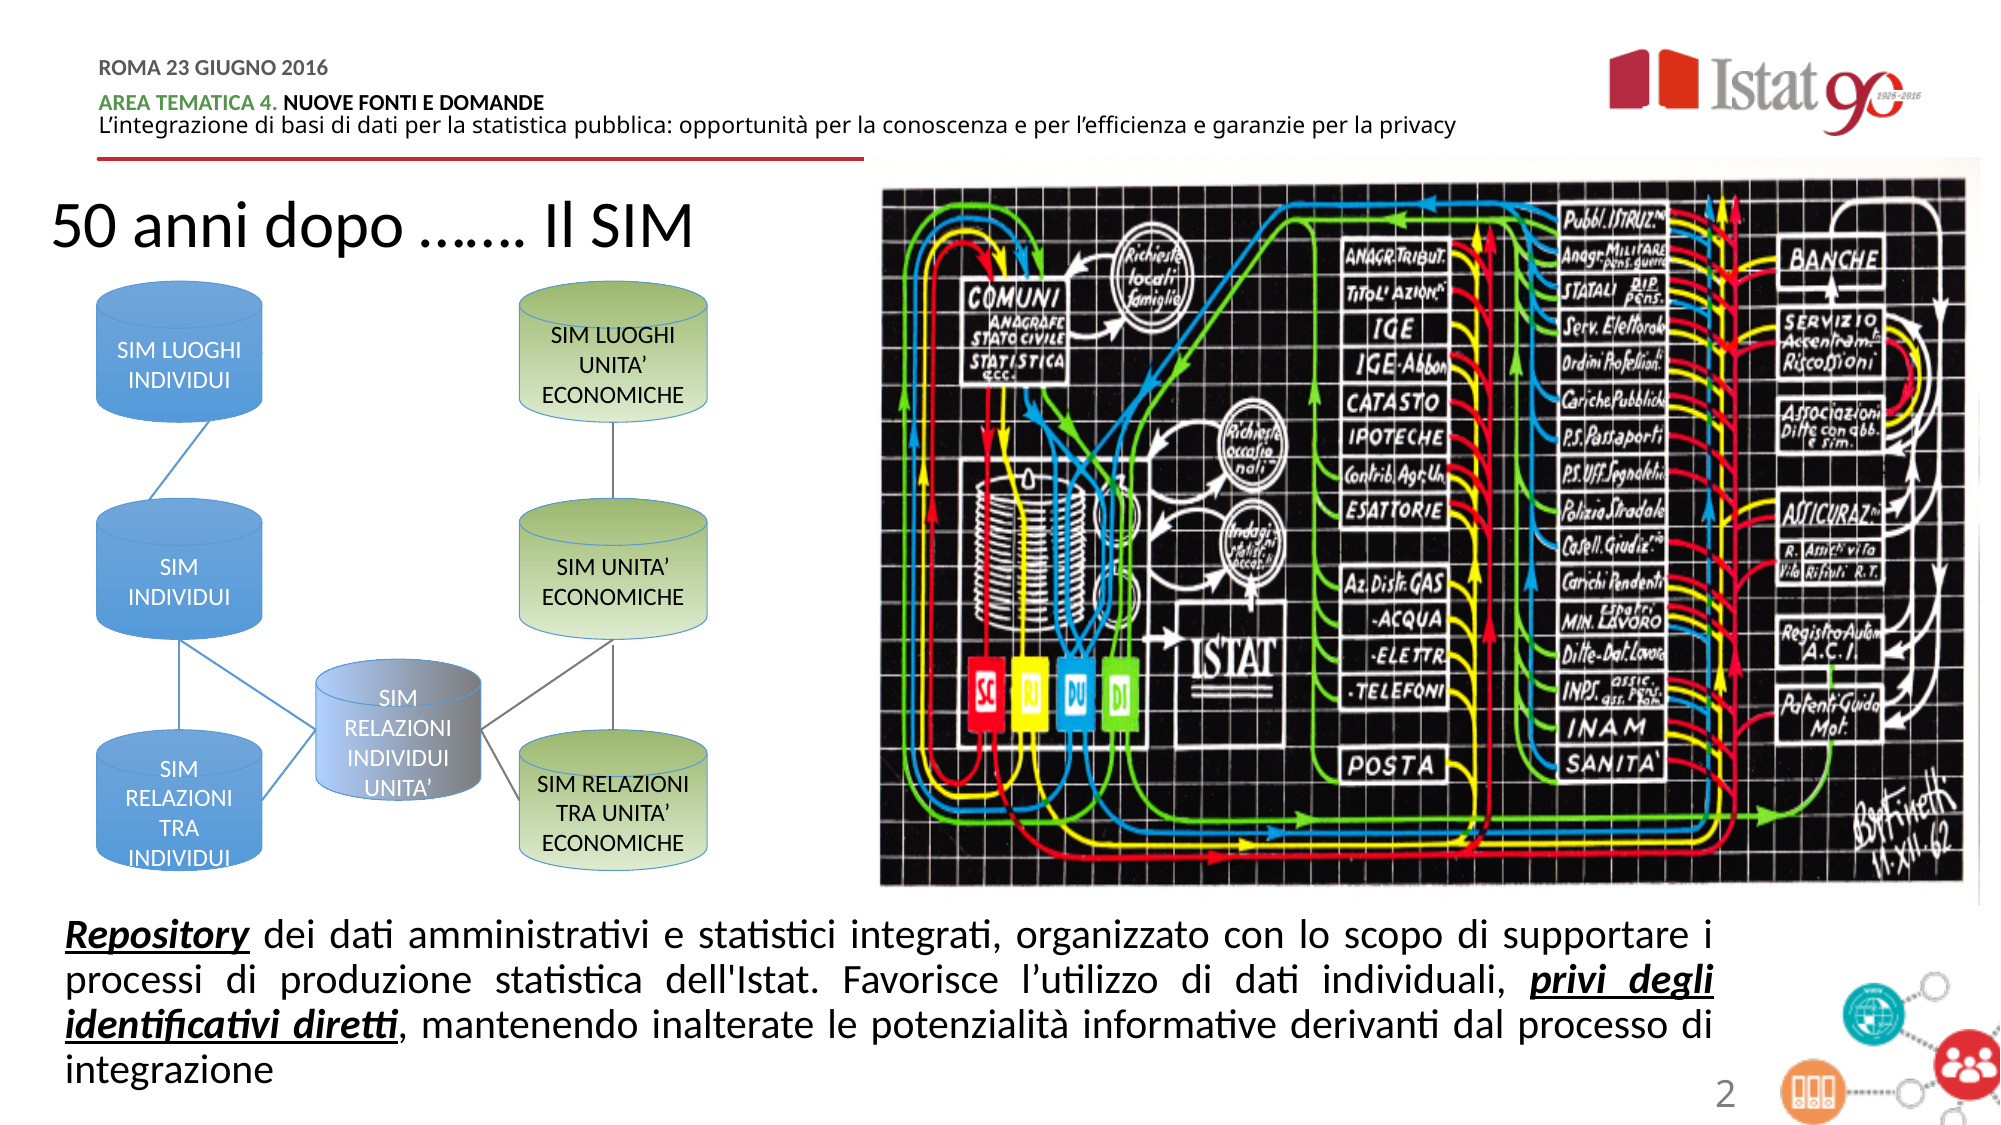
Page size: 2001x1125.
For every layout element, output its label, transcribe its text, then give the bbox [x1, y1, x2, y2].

title 50 anni dopo ……. Il SIM [50, 180, 827, 303]
picture [864, 29, 1980, 905]
text_box Repository dei dati amministrativi e statistici integrati, organizzato con lo scopo di supportare i processi di produzione statistica dell'Istat. Favorisce l’utilizzo di dati individuali, privi degli identificativi diretti, mantenendo inalterate le potenzialità informative derivanti dal processo di integrazione .. [49, 905, 1729, 1070]
slide_number 2 [1633, 1062, 1752, 1116]
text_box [96, 281, 708, 871]
